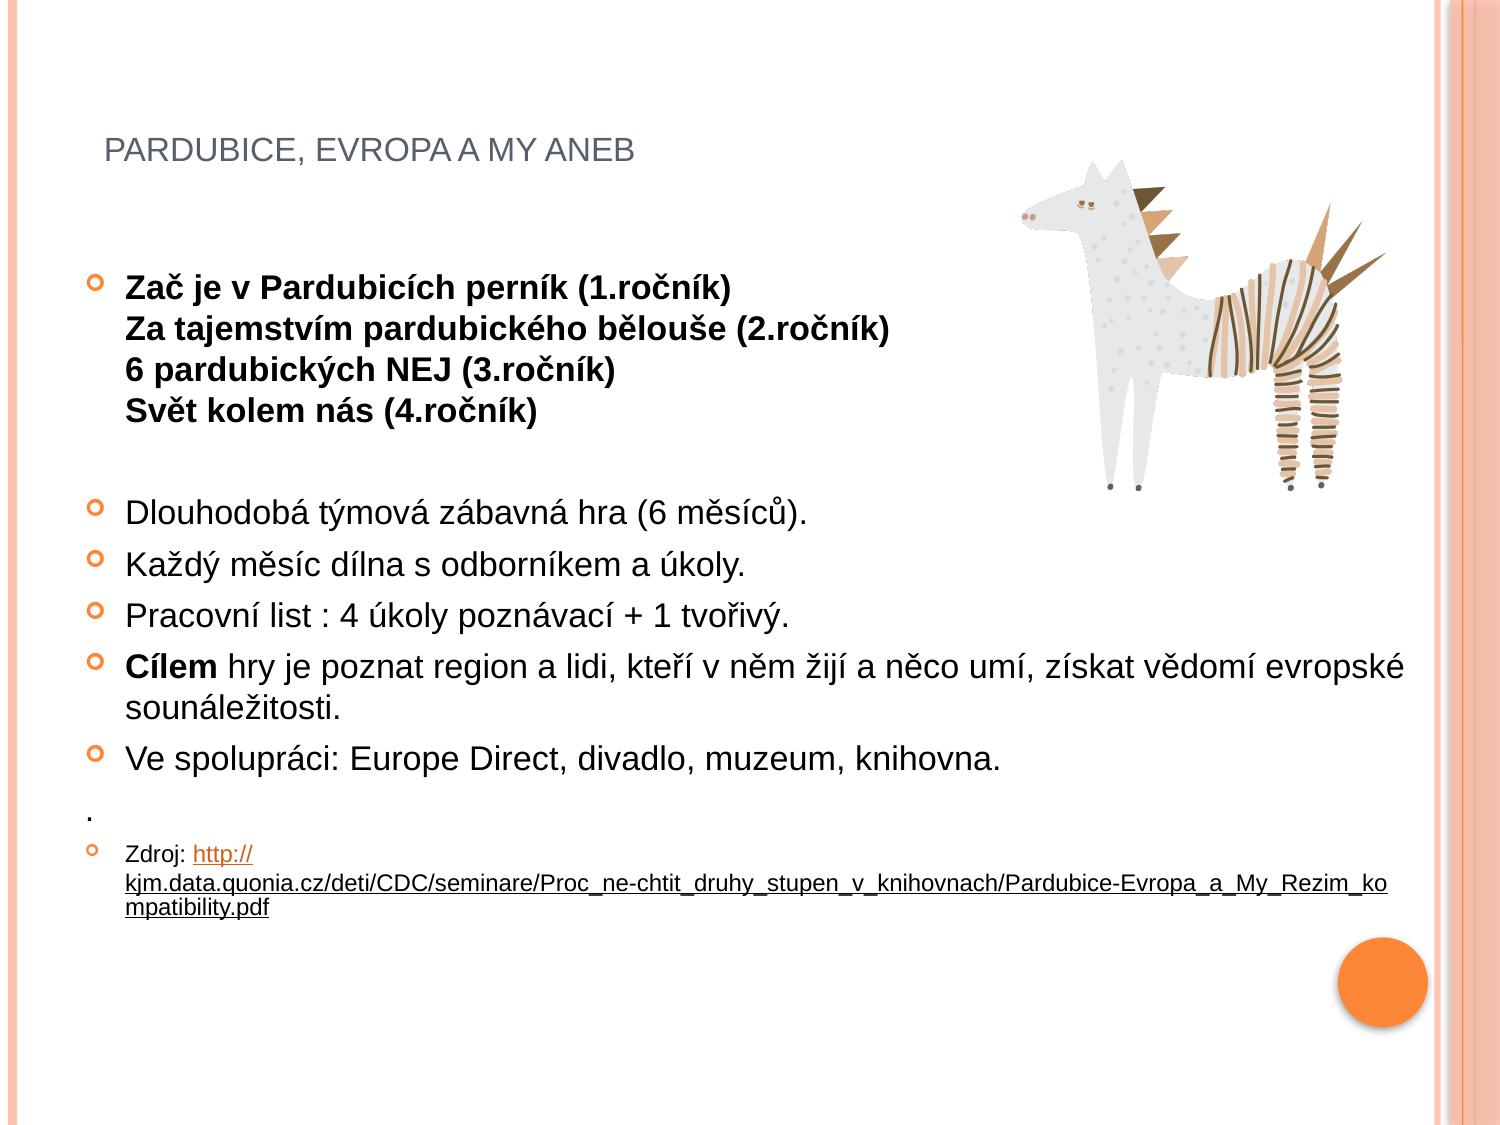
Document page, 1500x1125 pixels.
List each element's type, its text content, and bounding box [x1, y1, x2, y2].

title Pardubice, Evropa a my aneb [82, 46, 1432, 176]
picture [1021, 160, 1387, 492]
list Zač je v Pardubicích perník (1.ročník) Za tajemstvím pardubického bělouše (2.ročník) 6 pardubických NEJ (3.ročník) Svět kolem nás (4.ročník) Dlouhodobá týmová zábavná hra (6 měsíců). Každý měsíc dílna s odborníkem a úkoly. Pracovní list : 4 úkoly poznávací + 1 tvořivý. Cílem hry je poznat region a lidi, kteří v něm žijí a něco umí, získat vědomí evropské sounáležitosti. Ve spolupráci: Europe Direct, divadlo, muzeum, knihovna. . Zdroj: http://kjm.data.quonia.cz/deti/CDC/seminare/Proc_ne-chtit_druhy_stupen_v_knihovnach/Pardubice-Evropa_a_My_Rezim_kompatibility.pdf [70, 257, 1421, 933]
